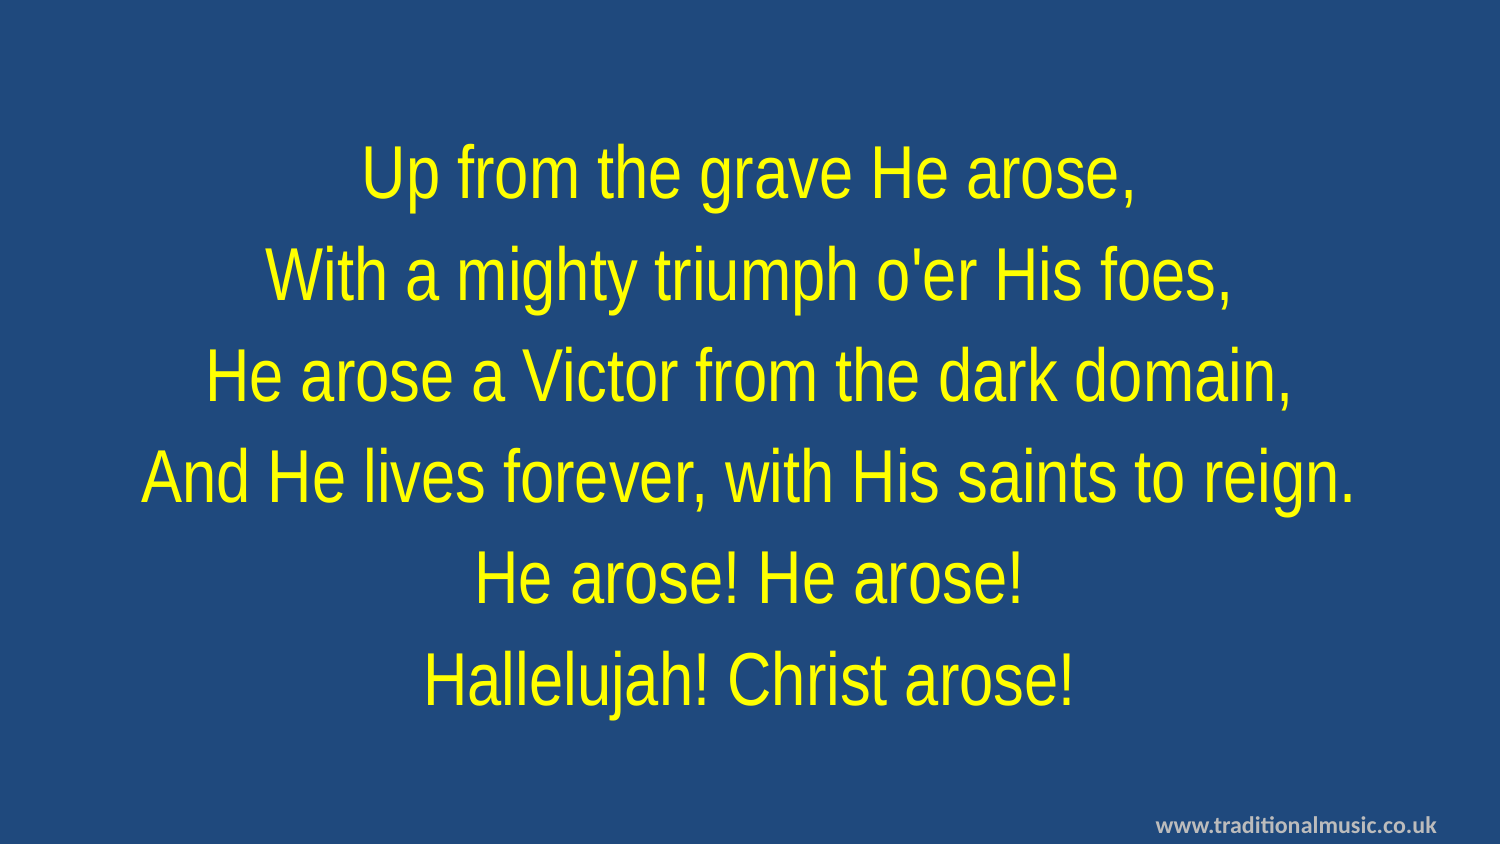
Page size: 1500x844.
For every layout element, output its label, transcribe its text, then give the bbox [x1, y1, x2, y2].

list Up from the grave He arose, With a mighty triumph o'er His foes, He arose a Victor from the dark domain, And He lives forever, with His saints to reign. He arose! He arose! Hallelujah! Christ arose! [0, 0, 1500, 844]
